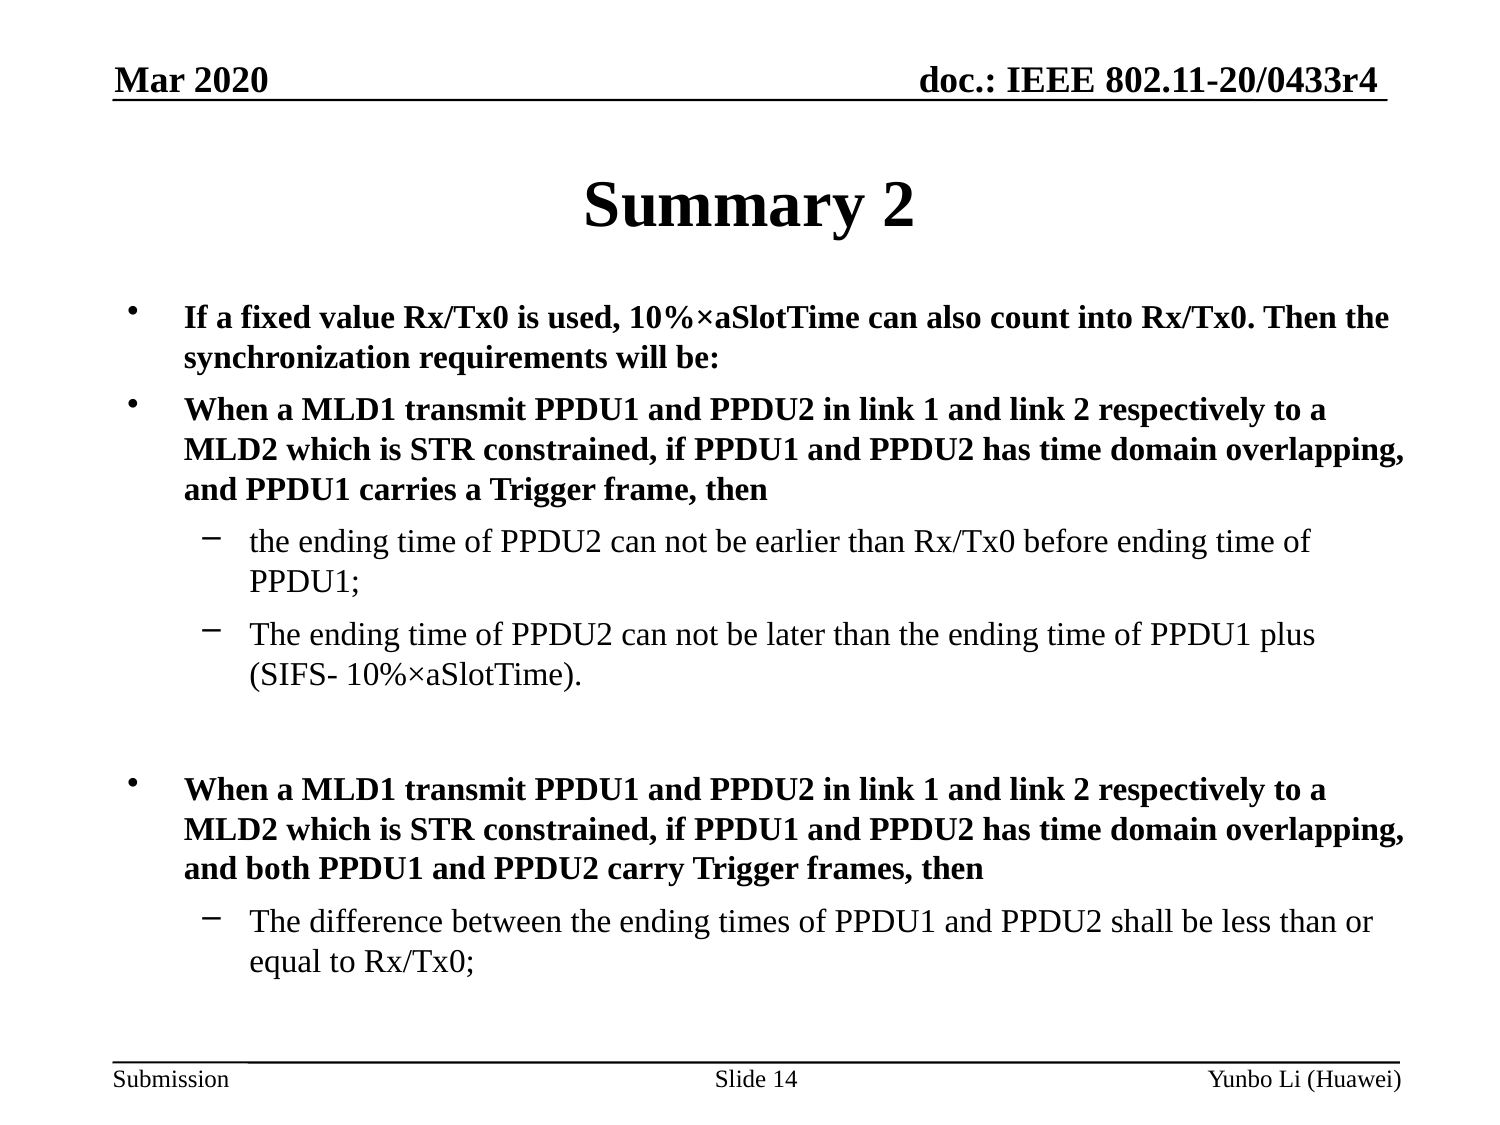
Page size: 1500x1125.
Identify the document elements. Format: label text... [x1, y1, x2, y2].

title Summary 2 [112, 112, 1388, 288]
footer Yunbo Li (Huawei) [1204, 1061, 1402, 1093]
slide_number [114, 54, 271, 101]
list If a fixed value Rx/Tx0 is used, 10%×aSlotTime can also count into Rx/Tx0. Then the synchronization requirements will be: When a MLD1 transmit PPDU1 and PPDU2 in link 1 and link 2 respectively to a MLD2 which is STR constrained, if PPDU1 and PPDU2 has time domain overlapping, and PPDU1 carries a Trigger frame, then the ending time of PPDU2 can not be earlier than Rx/Tx0 before ending time of PPDU1; The ending time of PPDU2 can not be later than the ending time of PPDU1 plus (SIFS- 10%×aSlotTime). When a MLD1 transmit PPDU1 and PPDU2 in link 1 and link 2 respectively to a MLD2 which is STR constrained, if PPDU1 and PPDU2 has time domain overlapping, and both PPDU1 and PPDU2 carry Trigger frames, then The difference between the ending times of PPDU1 and PPDU2 shall be less than or equal to Rx/Tx0; [112, 287, 1425, 1024]
slide_number Slide 14 [712, 1061, 800, 1093]
